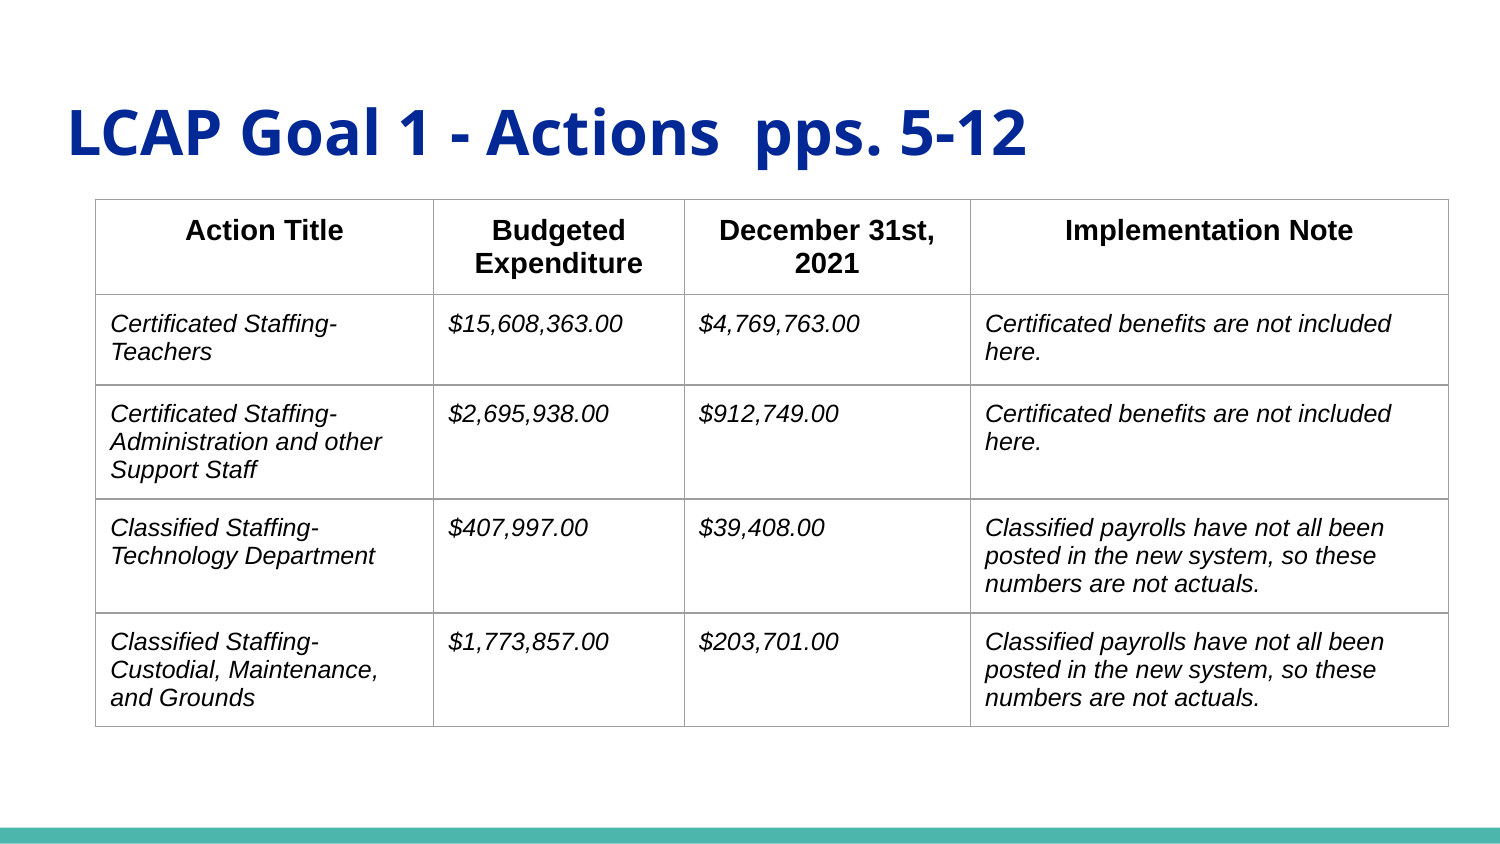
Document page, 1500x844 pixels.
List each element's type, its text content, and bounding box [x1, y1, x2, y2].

table_cell Certificated benefits are not included here. [971, 386, 1448, 498]
table_cell Certificated benefits are not included here. [971, 295, 1448, 384]
table_header December 31st, 2021 [685, 200, 970, 294]
table_cell $407,997.00 [434, 500, 684, 612]
table_cell Classified payrolls have not all been posted in the new system, so these numbers are not actuals. [971, 500, 1448, 612]
table_cell Classified Staffing-Technology Department [96, 500, 433, 612]
table_header Implementation Note [971, 200, 1448, 294]
table_cell $2,695,938.00 [434, 386, 684, 498]
table_cell Certificated Staffing-Administration and other Support Staff [96, 386, 433, 498]
table_header Action Title [96, 200, 433, 294]
table_cell $1,773,857.00 [434, 614, 684, 726]
table_cell $15,608,363.00 [434, 295, 684, 384]
table_cell Classified payrolls have not all been posted in the new system, so these numbers are not actuals. [971, 614, 1448, 726]
title LCAP Goal 1 - Actions pps. 5-12 [51, 72, 1449, 189]
table_cell $912,749.00 [685, 386, 970, 498]
table_cell $4,769,763.00 [685, 295, 970, 384]
table_cell $39,408.00 [685, 500, 970, 612]
table_cell Certificated Staffing-Teachers [96, 295, 433, 384]
table_cell $203,701.00 [685, 614, 970, 726]
table_cell Classified Staffing-Custodial, Maintenance, and Grounds [96, 614, 433, 726]
table_header Budgeted Expenditure [434, 200, 684, 294]
